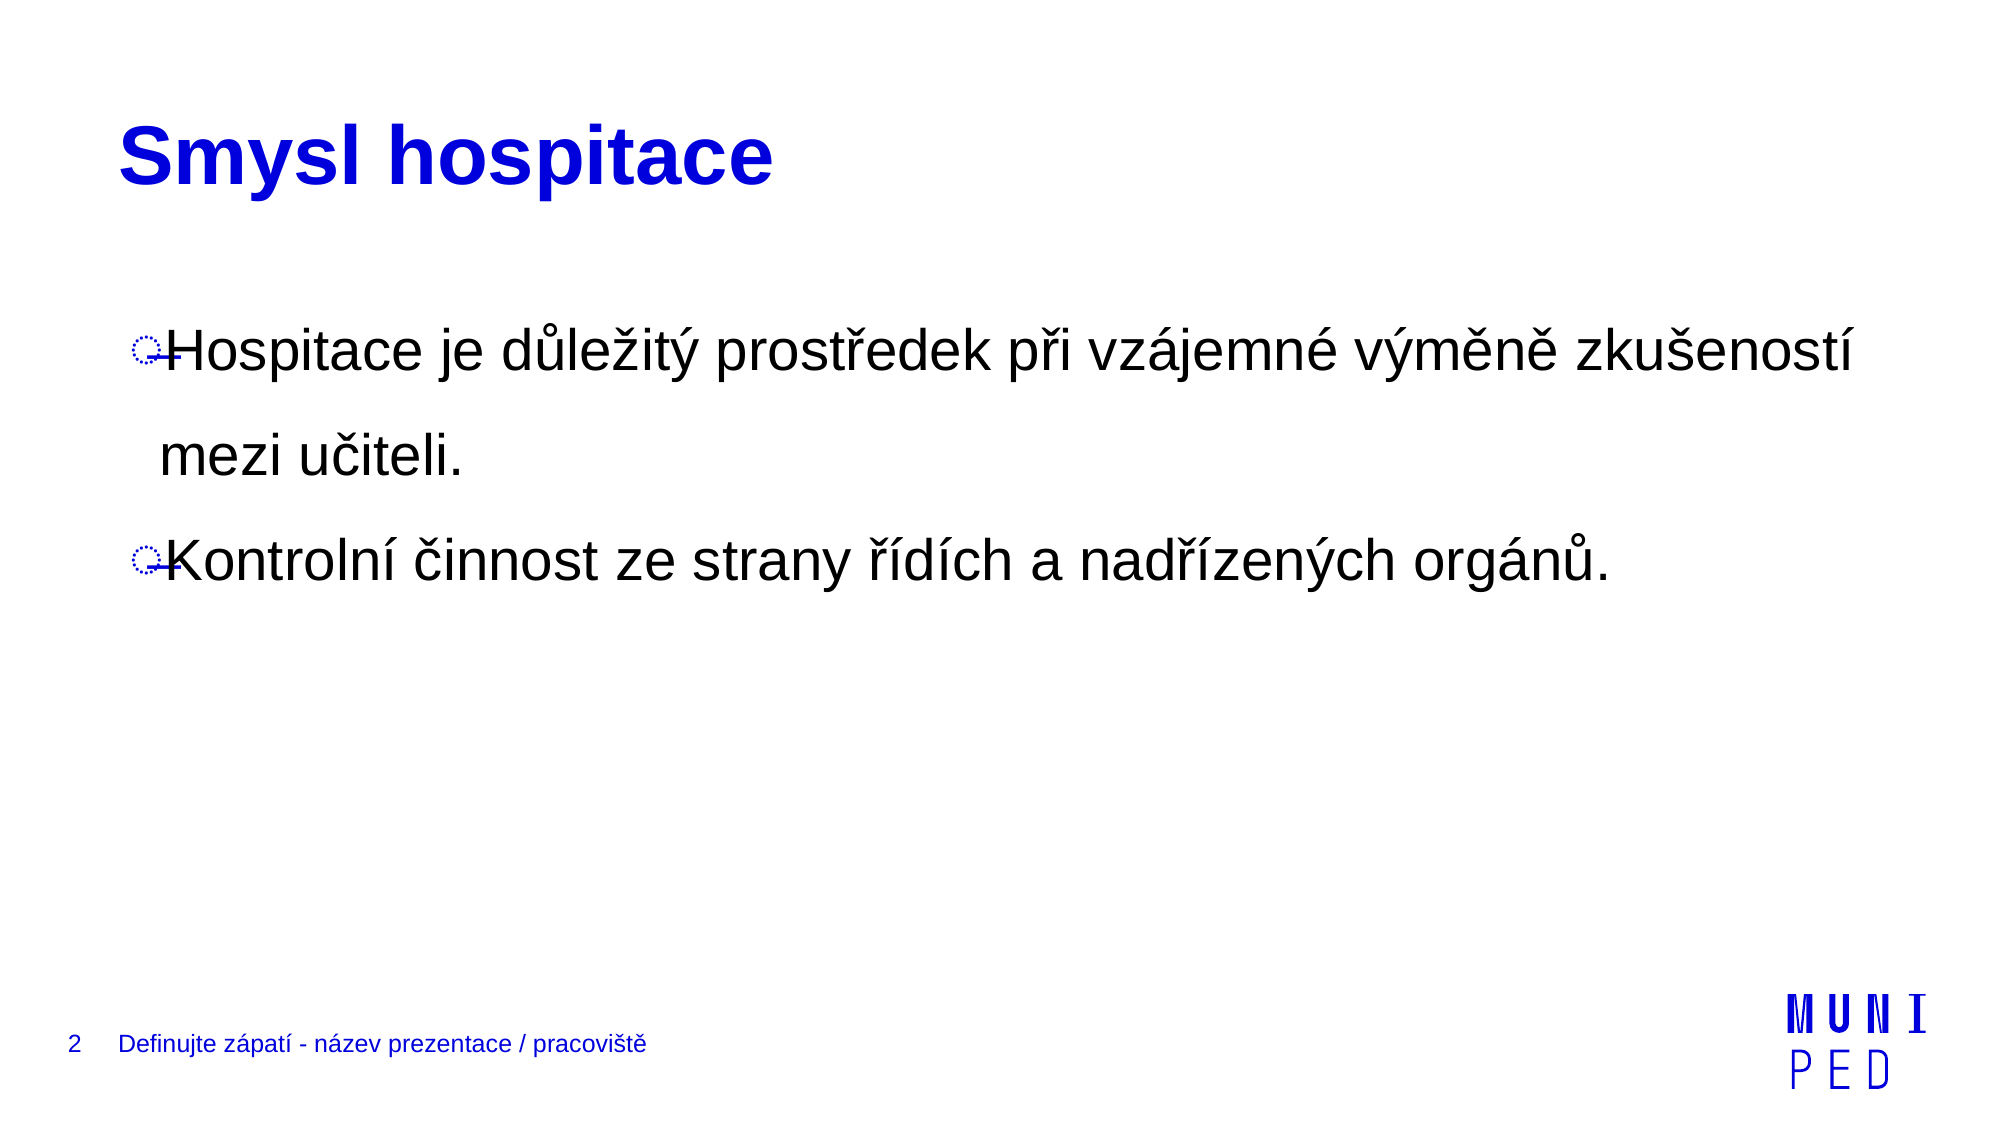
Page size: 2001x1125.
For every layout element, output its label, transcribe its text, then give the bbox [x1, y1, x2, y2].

slide_number 2 [67, 1021, 110, 1063]
list Hospitace je důležitý prostředek při vzájemné výměně zkušeností mezi učiteli. Kontrolní činnost ze strany řídích a nadřízených orgánů. [118, 277, 1883, 957]
footer Definujte zápatí - název prezentace / pracoviště [118, 1021, 1418, 1063]
title Smysl hospitace [118, 118, 1883, 193]
